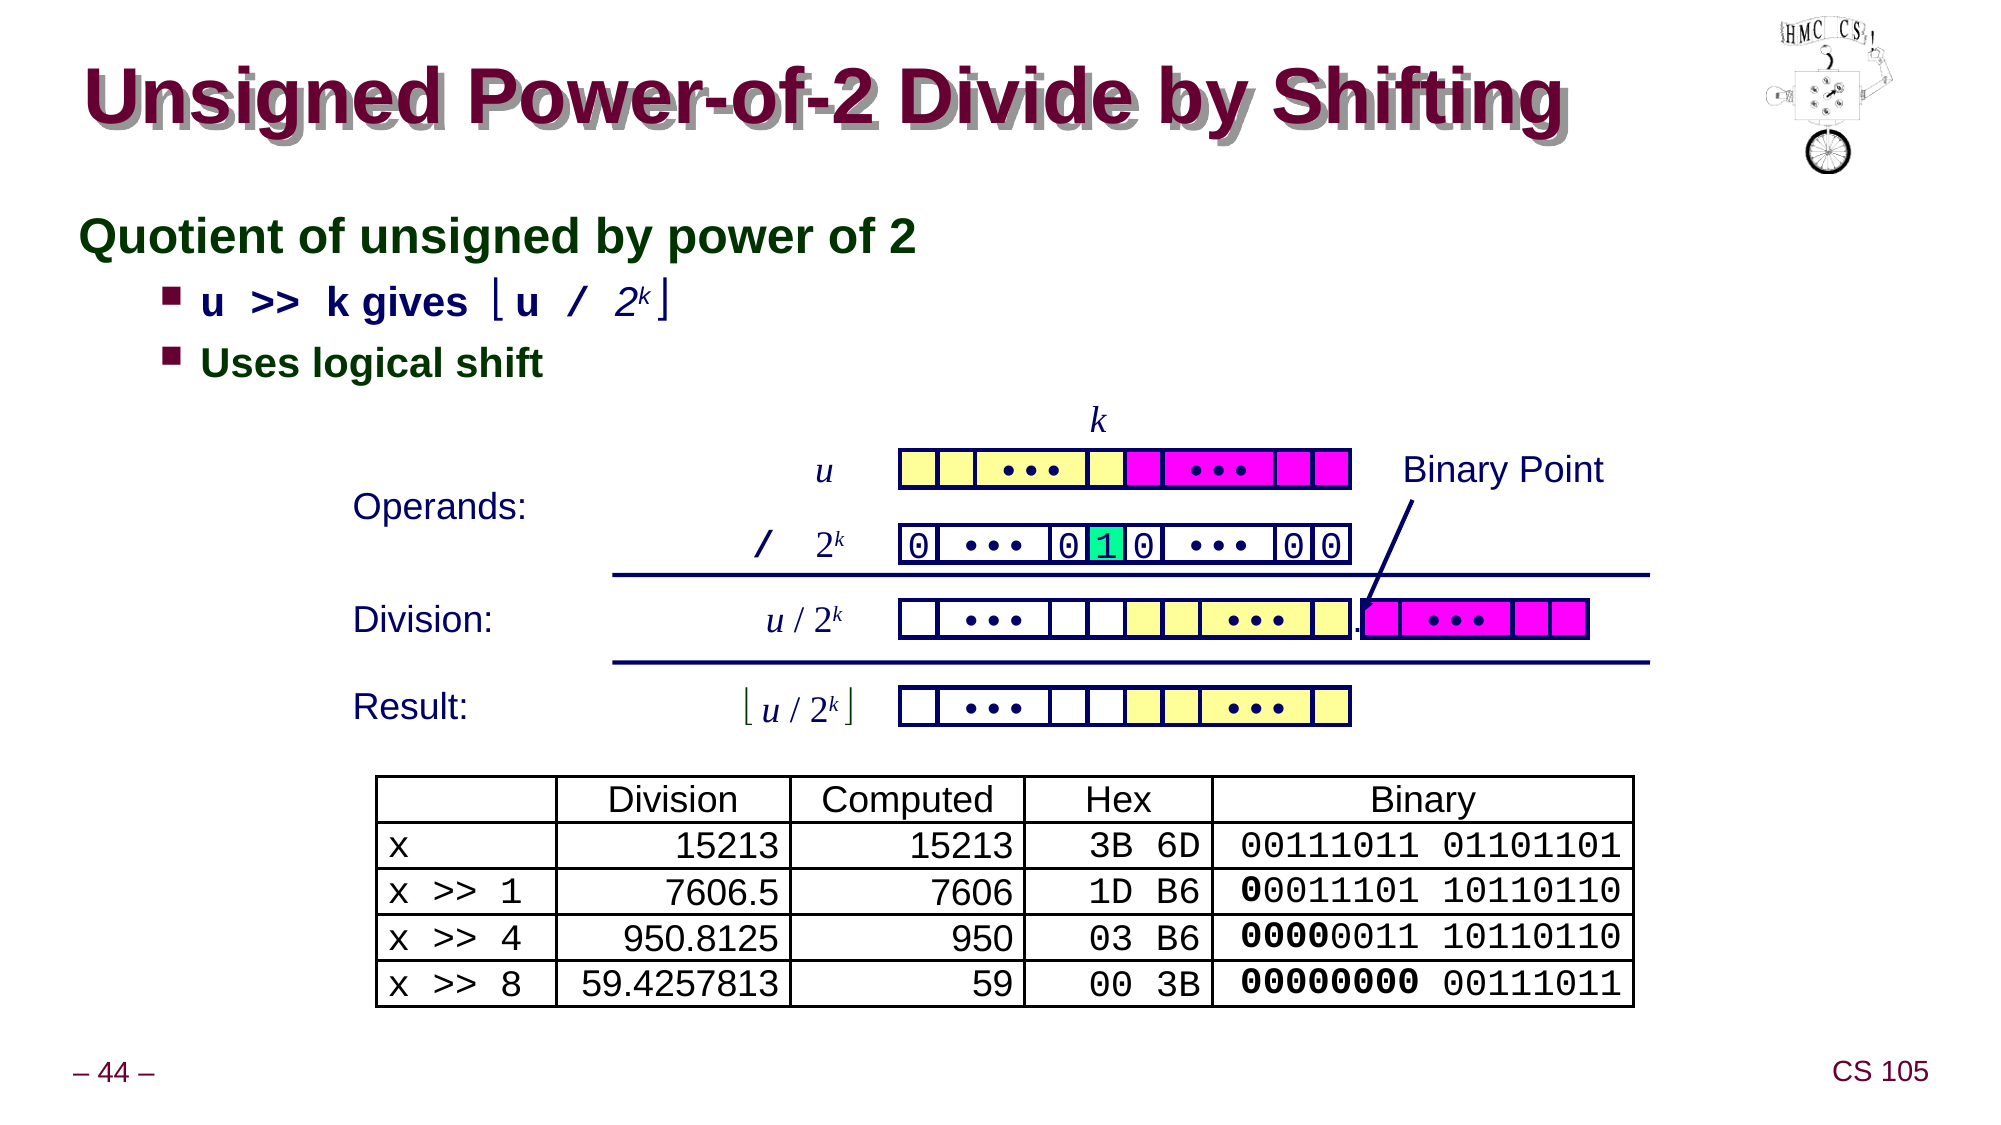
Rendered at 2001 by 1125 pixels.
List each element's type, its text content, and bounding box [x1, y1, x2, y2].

text_box Result: [337, 674, 485, 735]
text_box [900, 450, 937, 488]
text_box Binary Point [1387, 437, 1620, 498]
text_box 0 [900, 525, 937, 563]
text_box . [1337, 587, 1378, 648]
text_box [1087, 687, 1125, 725]
text_box [1313, 687, 1350, 725]
title Unsigned Power-of-2 Divide by Shifting [83, 37, 1717, 160]
text_box 0 [1275, 525, 1312, 563]
text_box k [1075, 387, 1122, 448]
text_box u / 2k [750, 587, 858, 648]
text_box [1162, 687, 1200, 725]
text_box [1125, 600, 1162, 638]
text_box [1124, 449, 1351, 488]
text_box [1050, 687, 1087, 725]
text_box [1088, 450, 1122, 488]
text_box [900, 600, 938, 638]
text_box ••• [1200, 687, 1313, 725]
text_box 2k [800, 512, 860, 573]
text_box [1313, 600, 1337, 638]
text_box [1362, 599, 1588, 638]
text_box  u / 2k  [727, 678, 870, 738]
text_box 0 [1050, 525, 1087, 563]
text_box [1050, 600, 1087, 638]
text_box [900, 687, 938, 725]
text_box ••• [1200, 600, 1313, 638]
text_box Operands: [337, 474, 543, 535]
text_box [1087, 600, 1125, 638]
text_box 1 [1087, 525, 1125, 563]
text_box u [800, 437, 849, 498]
text_box / [737, 512, 790, 573]
picture [1766, 12, 1893, 174]
text_box 0 [1125, 525, 1162, 563]
text_box 0 [1312, 525, 1350, 563]
list Quotient of unsigned by power of 2 u >> k gives  u / 2k  Uses logical shift [63, 200, 1881, 1058]
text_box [374, 774, 1636, 1044]
text_box ••• [938, 600, 1050, 638]
text_box ••• [937, 525, 1050, 563]
text_box [937, 450, 975, 488]
text_box [1125, 687, 1162, 725]
text_box ••• [1162, 525, 1275, 563]
text_box ••• [975, 450, 1088, 488]
text_box [1162, 600, 1200, 638]
text_box Division: [337, 587, 520, 648]
text_box ••• [938, 687, 1050, 725]
